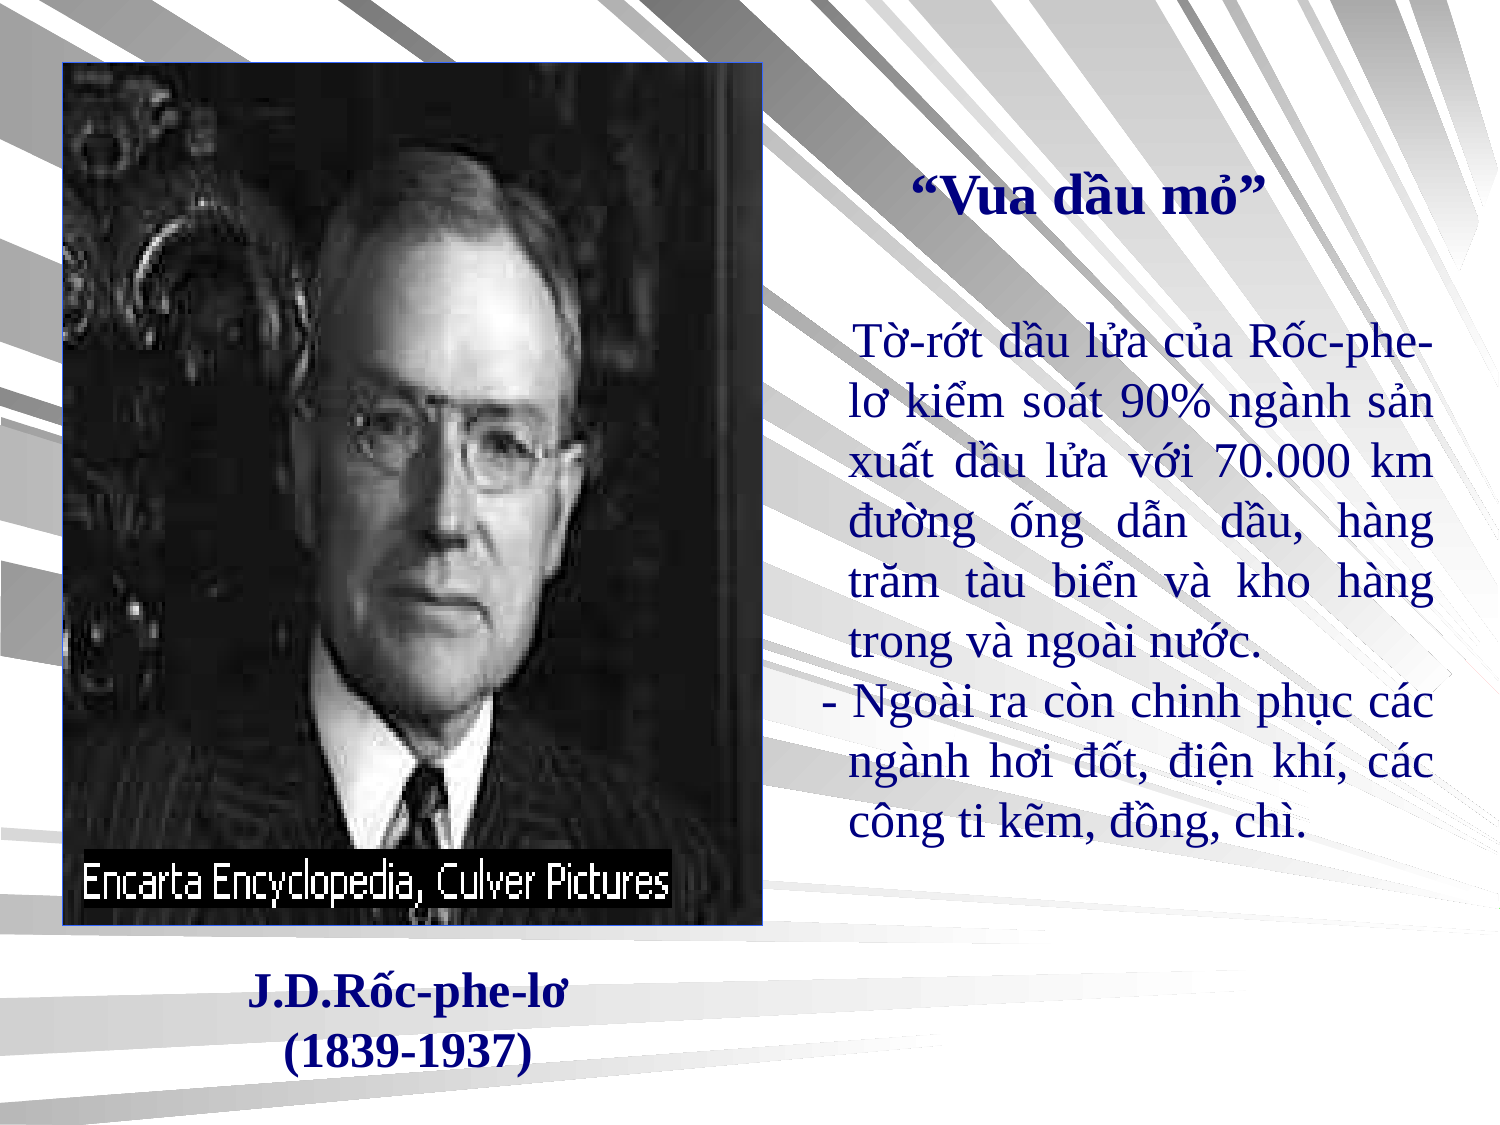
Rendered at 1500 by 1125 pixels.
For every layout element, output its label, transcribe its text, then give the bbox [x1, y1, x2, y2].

text_box J.D.Rốc-phe-lơ (1839-1937) [214, 949, 603, 1085]
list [62, 62, 763, 927]
list Tờ-rớt dầu lửa của Rốc-phe-lơ kiểm soát 90% ngành sản xuất dầu lửa với 70.000 km đường ống dẫn dầu, hàng trăm tàu biển và kho hàng trong và ngoài nước. - Ngoài ra còn chinh phục các ngành hơi đốt, điện khí, các công ti kẽm, đồng, chì. [776, 299, 1450, 888]
text_box “Vua dầu mỏ” [895, 149, 1284, 234]
